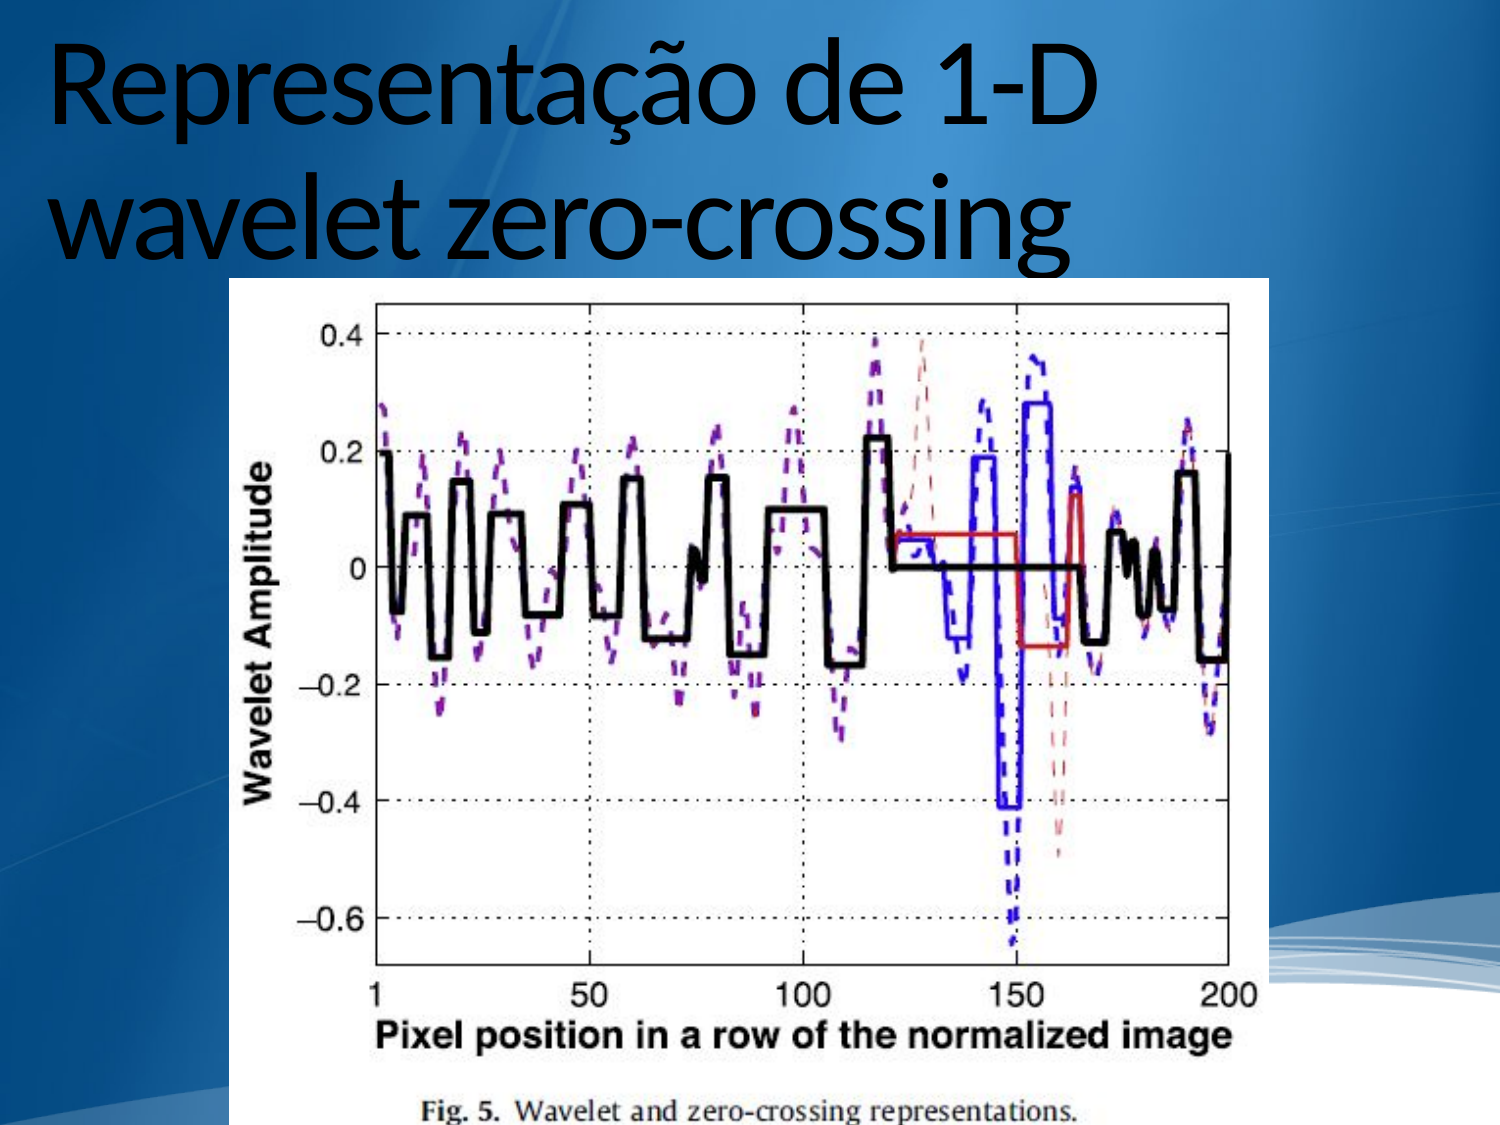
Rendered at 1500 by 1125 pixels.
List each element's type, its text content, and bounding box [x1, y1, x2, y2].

picture [0, 0, 1500, 1125]
title Representação de 1-D wavelet zero-crossing [46, 47, 1452, 256]
